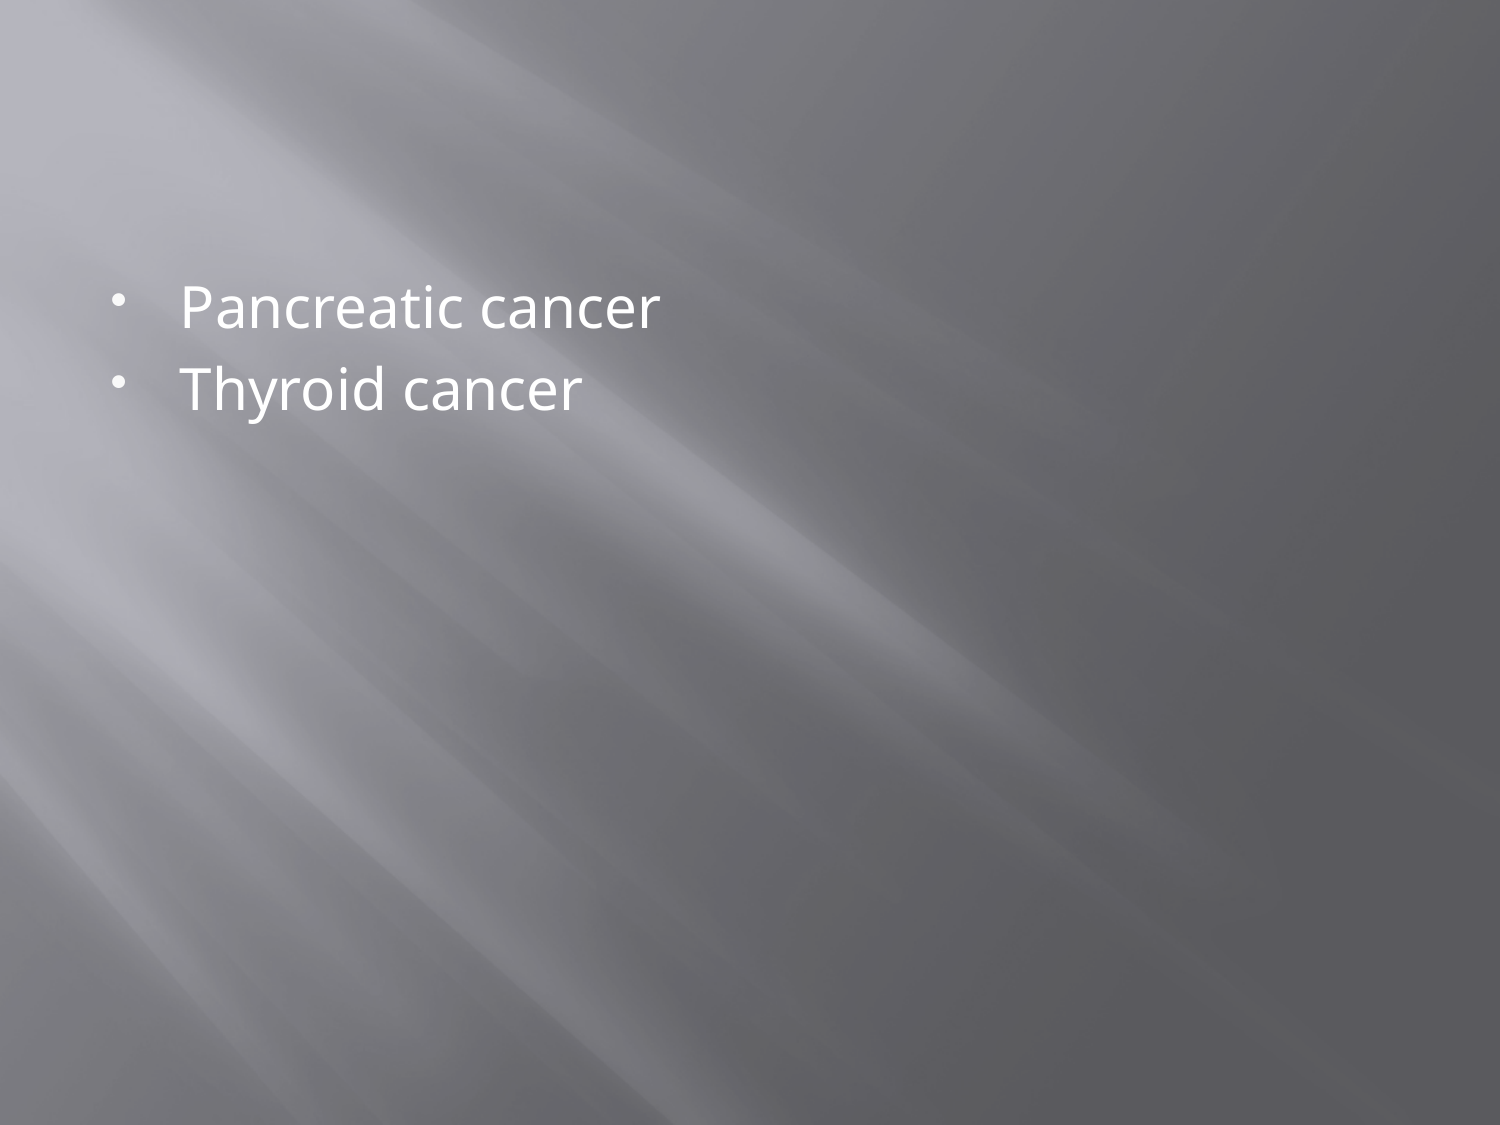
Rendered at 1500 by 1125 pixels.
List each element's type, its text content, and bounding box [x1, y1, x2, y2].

list Pancreatic cancer Thyroid cancer [75, 262, 1425, 1035]
